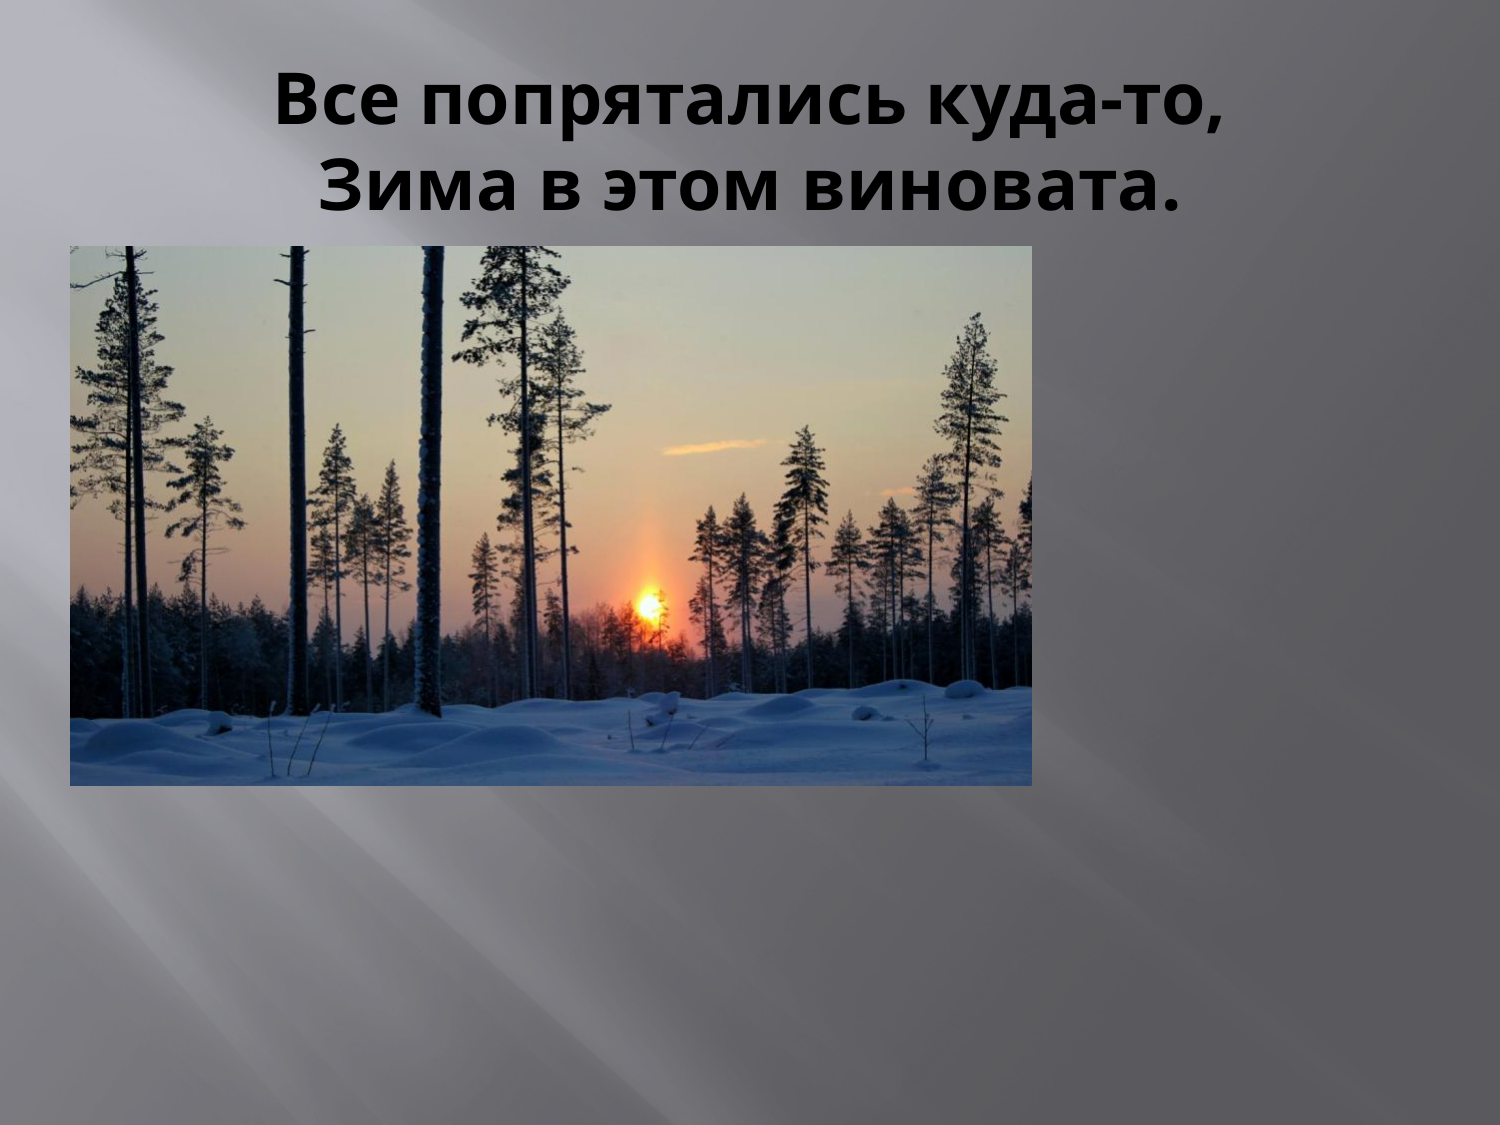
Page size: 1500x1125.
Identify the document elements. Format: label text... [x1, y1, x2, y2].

title Все попрятались куда-то, Зима в этом виновата. [75, 45, 1425, 233]
picture [69, 245, 1032, 786]
